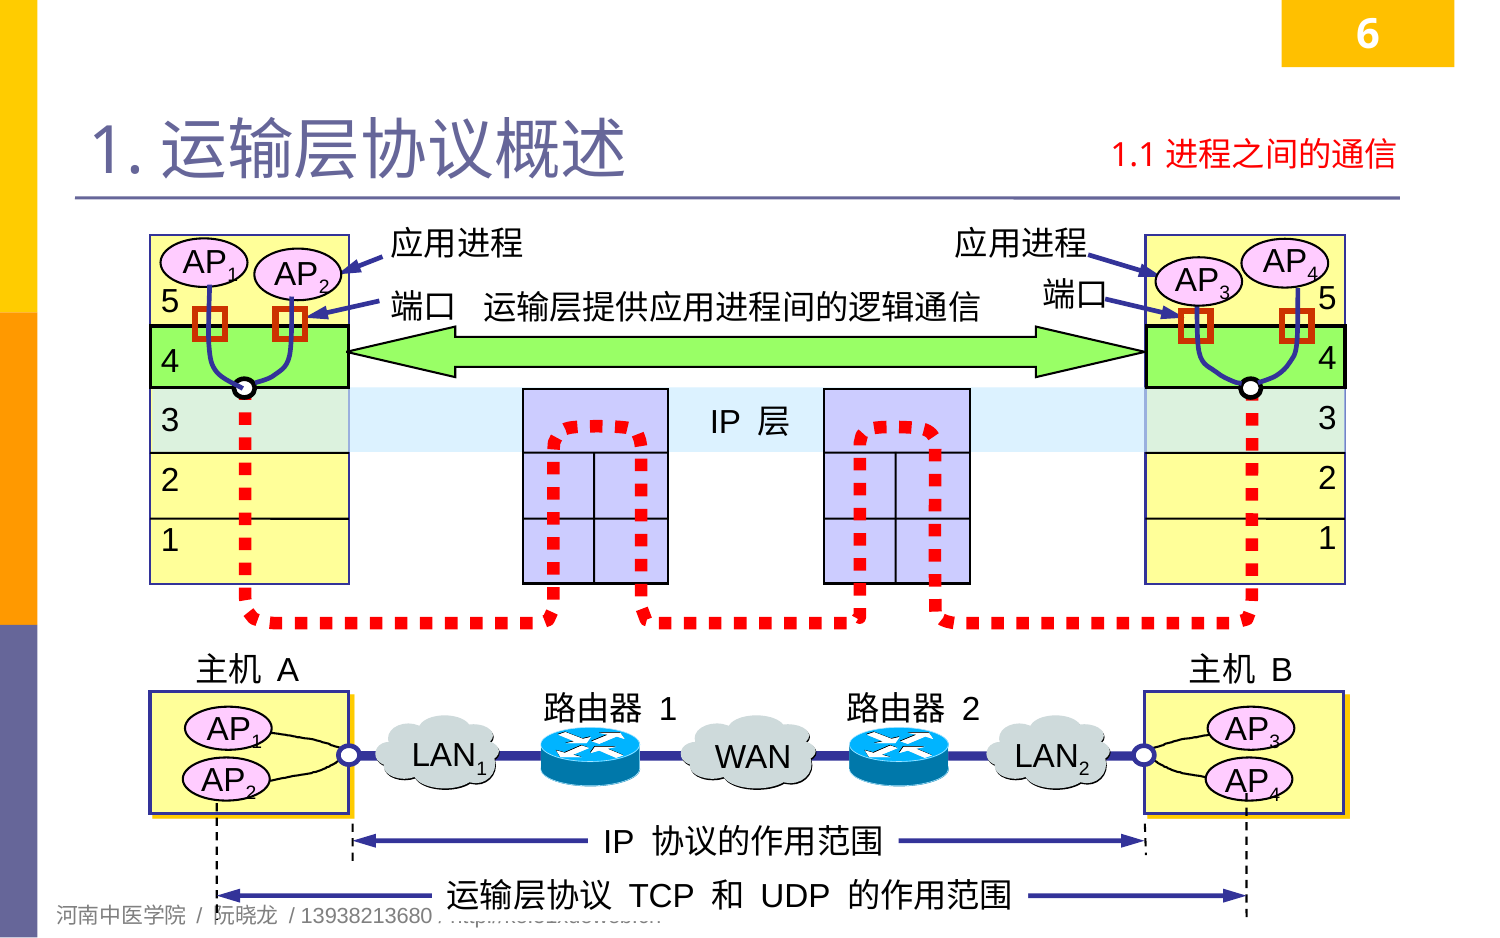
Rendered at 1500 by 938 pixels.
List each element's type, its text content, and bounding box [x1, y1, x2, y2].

slide_number 6 [1281, 0, 1455, 68]
list 1.1进程之间的通信 [939, 126, 1412, 186]
title 1.运输层协议概述 [75, 37, 1425, 194]
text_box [145, 214, 1353, 923]
